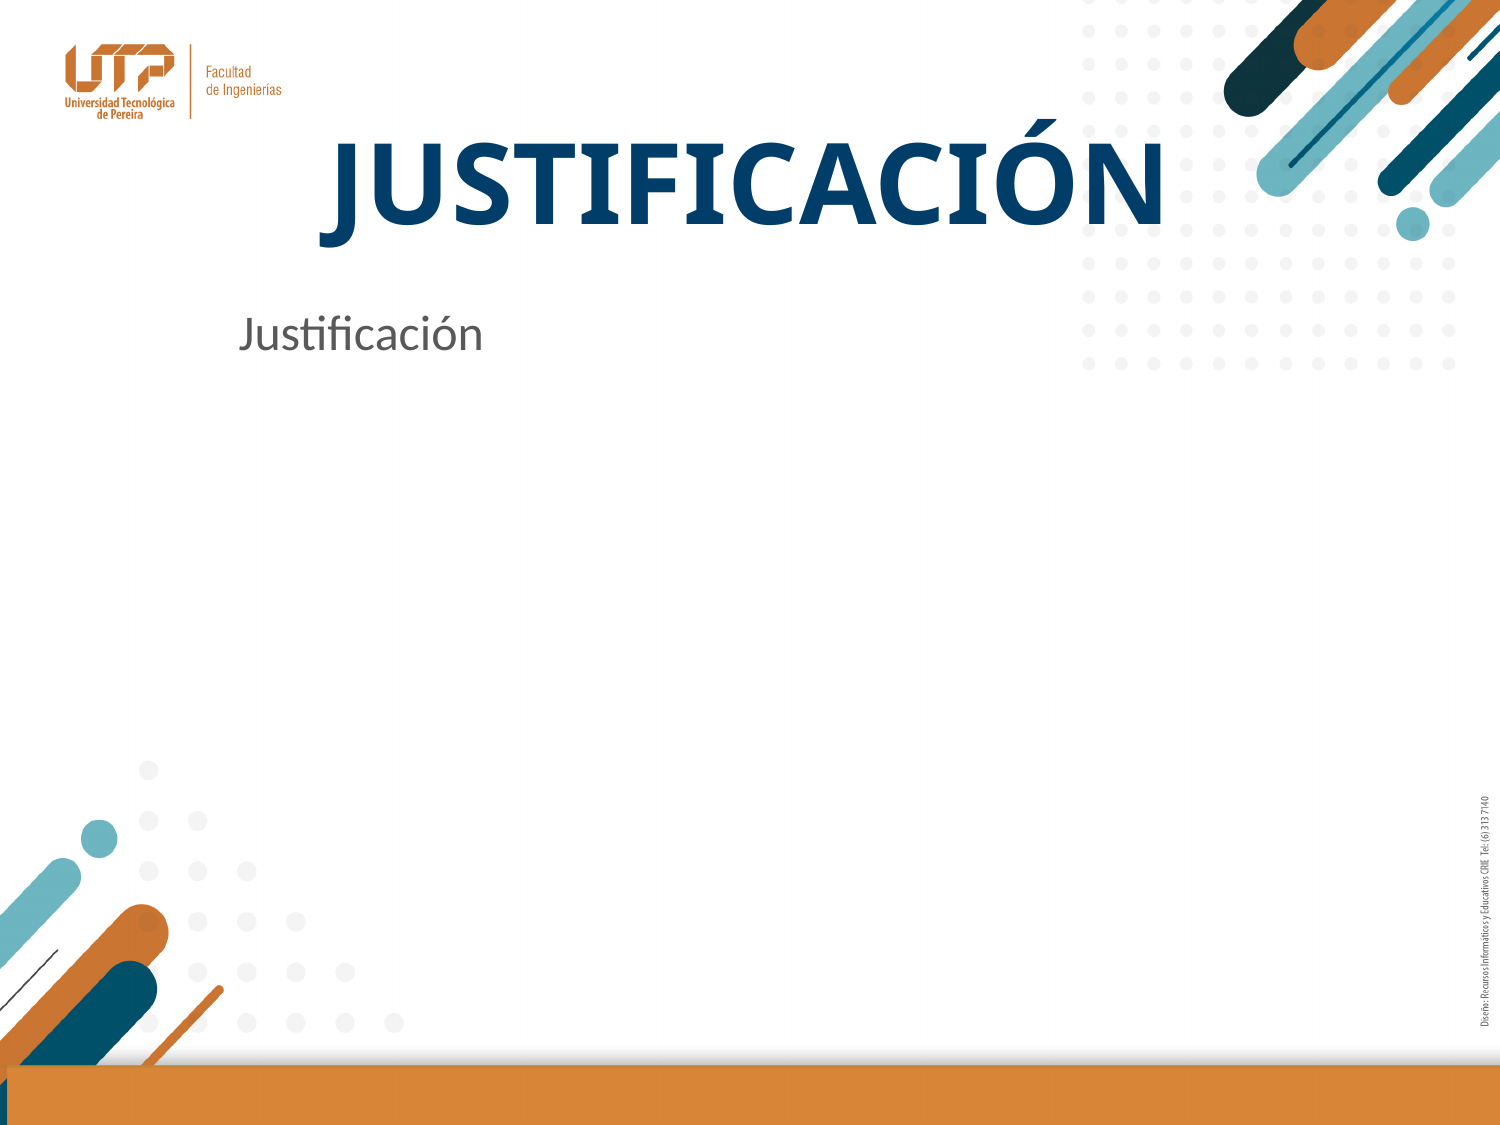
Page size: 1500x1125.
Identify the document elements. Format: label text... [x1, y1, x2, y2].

picture [0, 0, 1500, 1125]
title JUSTIFICACIÓN [103, 111, 1397, 257]
picture [1349, 0, 1500, 154]
text_box Justificación [223, 299, 1397, 1014]
